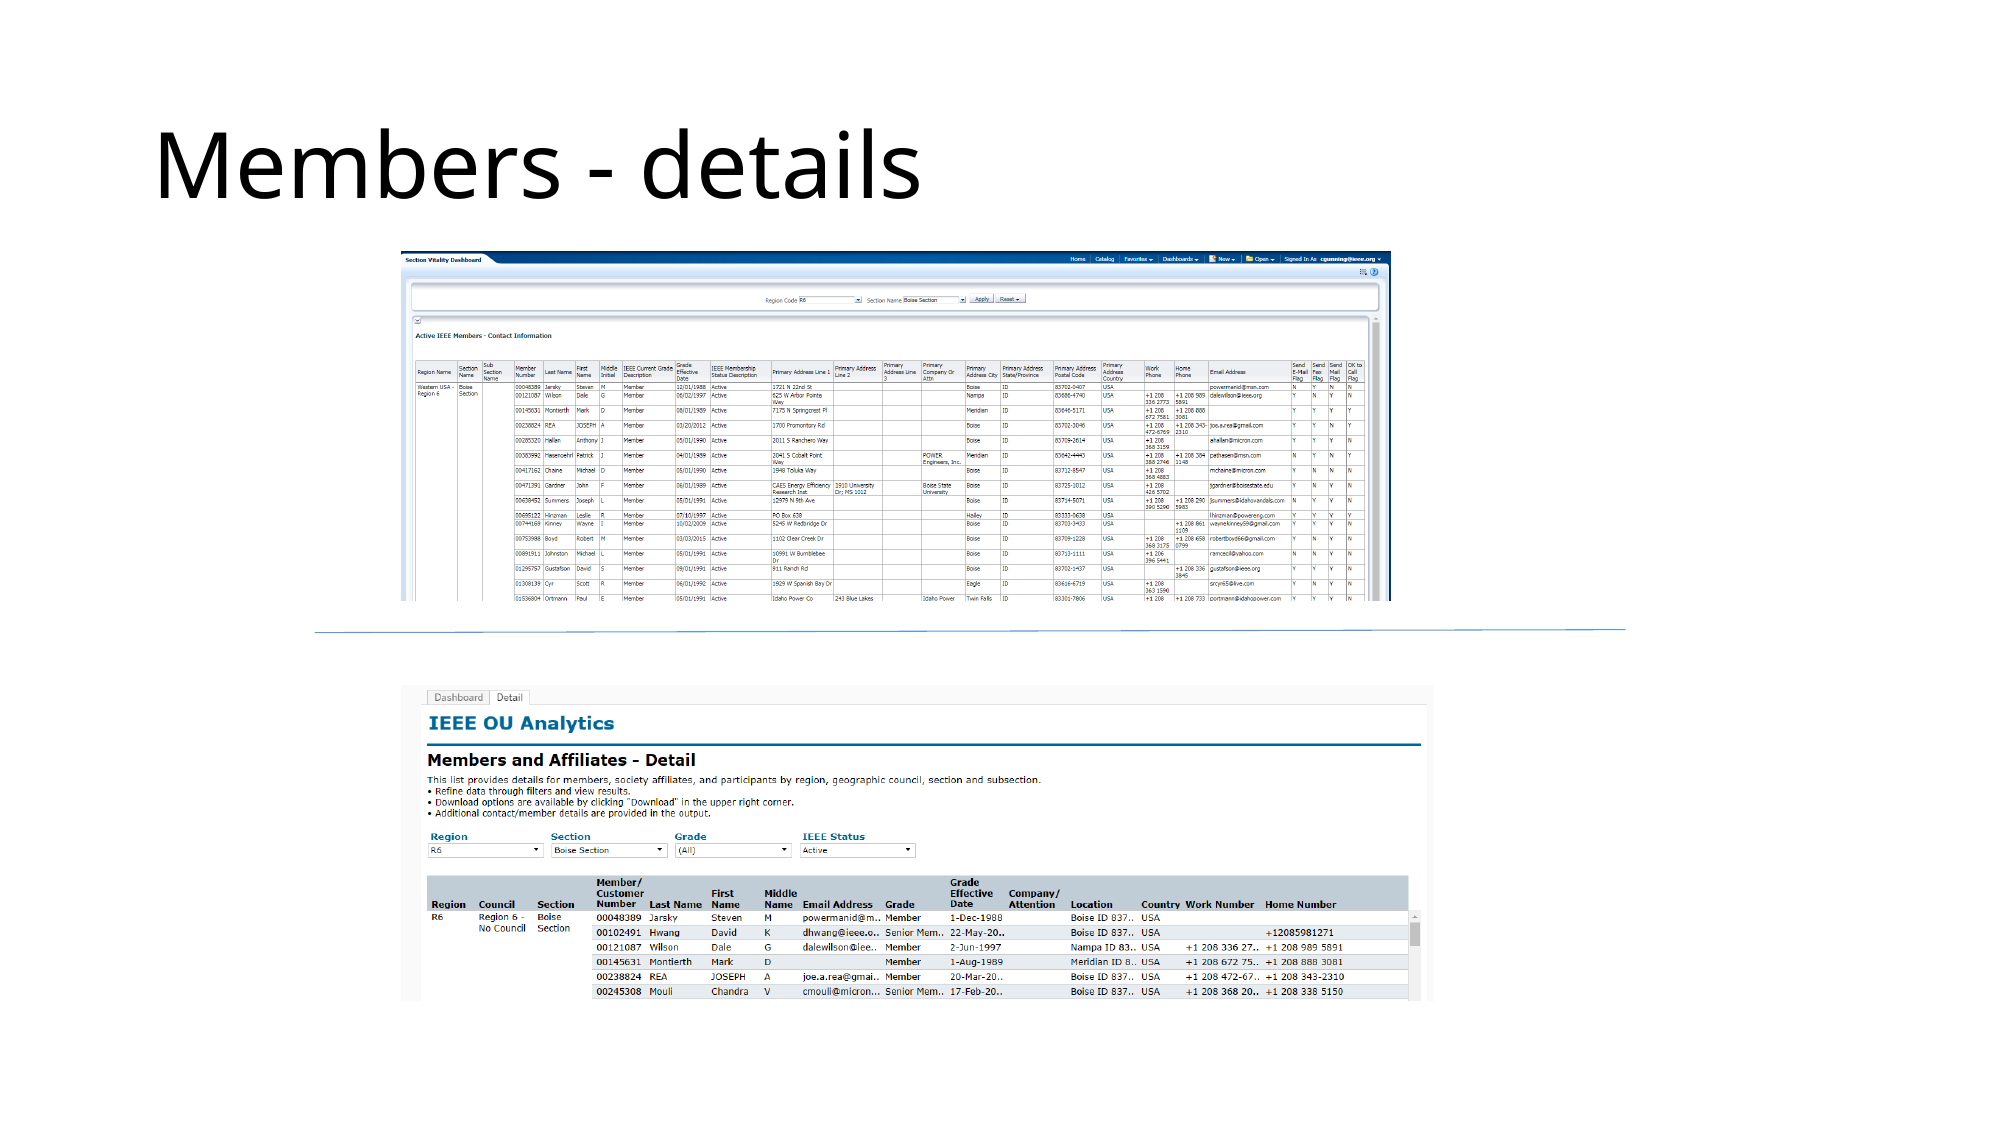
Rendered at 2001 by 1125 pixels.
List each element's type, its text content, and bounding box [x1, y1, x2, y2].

title Members - details [137, 59, 1863, 278]
picture [401, 251, 1391, 601]
picture [401, 685, 1434, 1001]
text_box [314, 629, 1626, 633]
